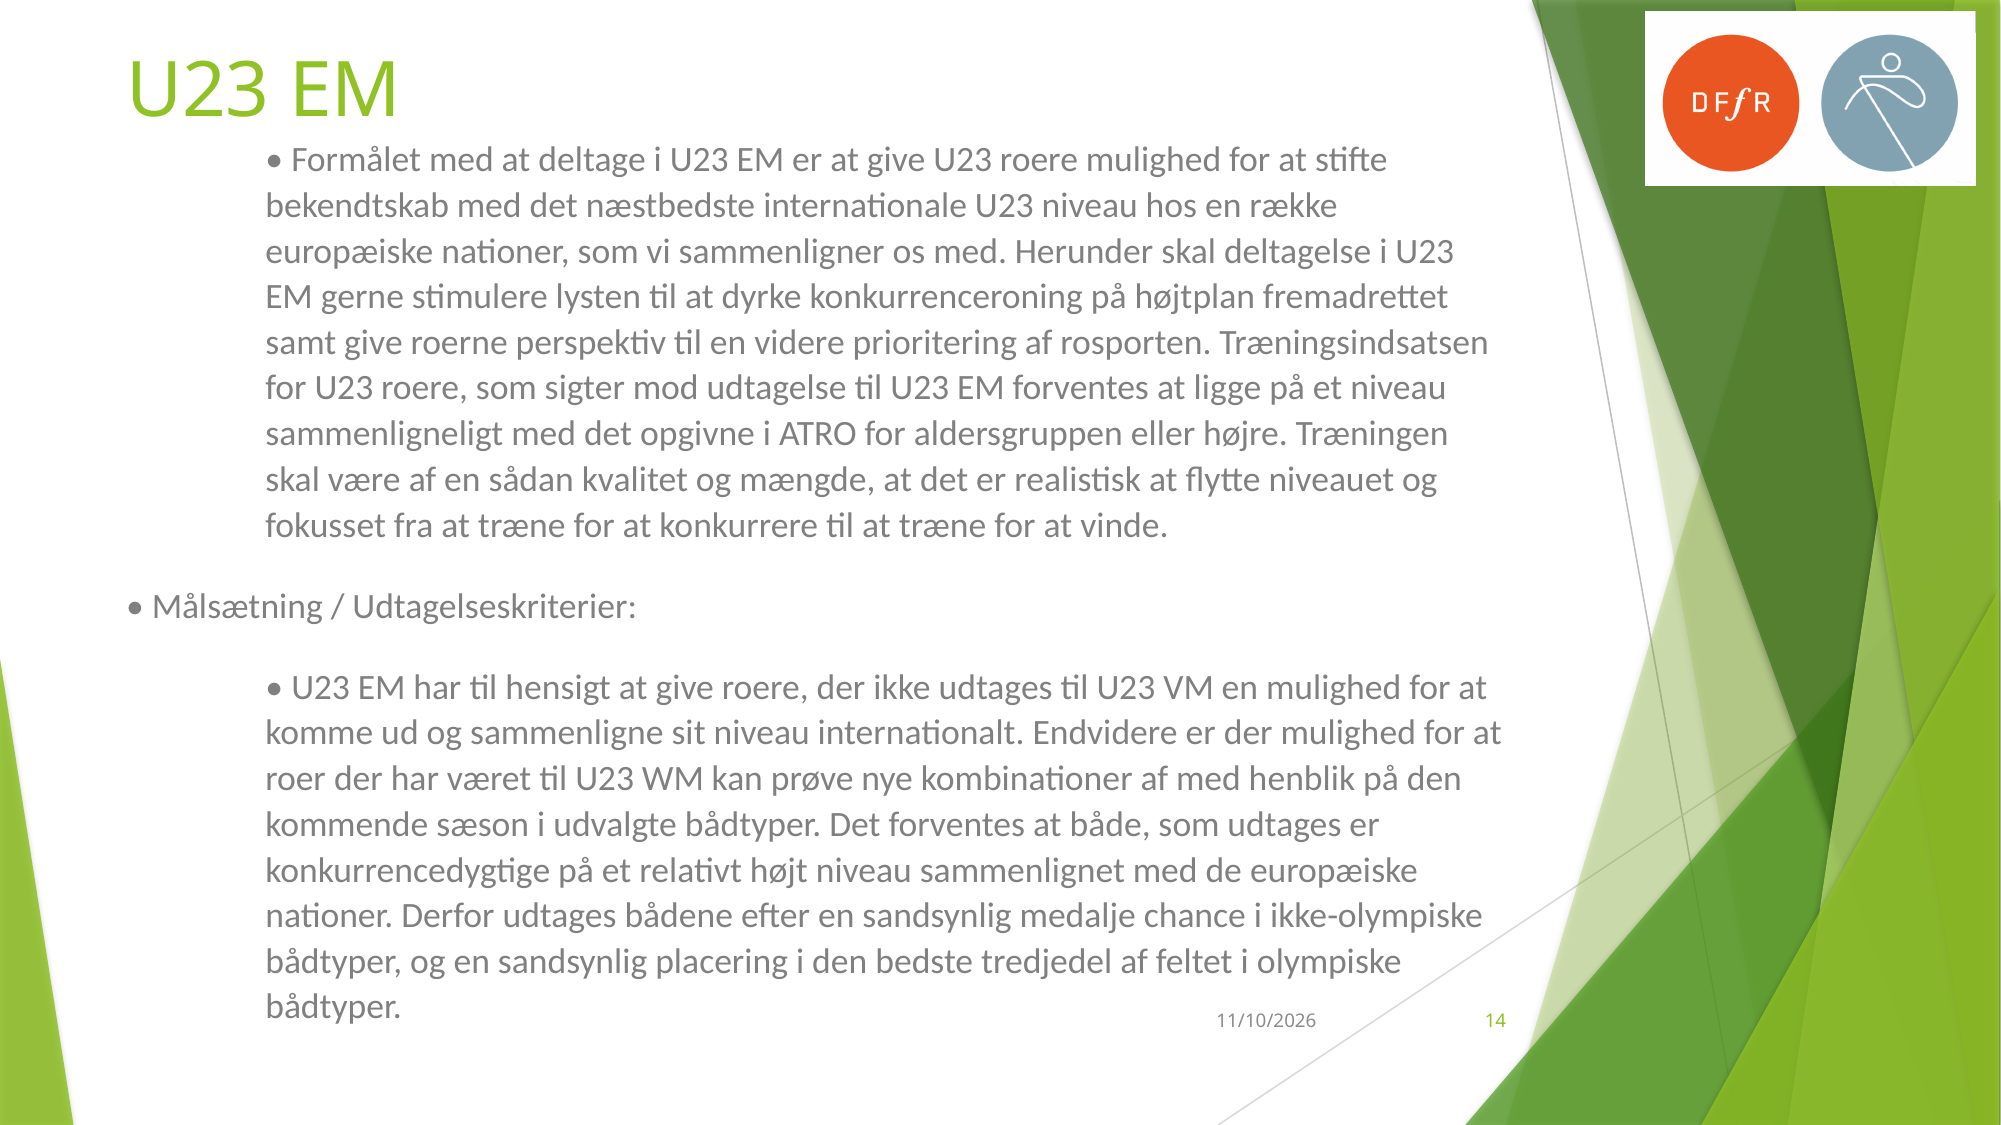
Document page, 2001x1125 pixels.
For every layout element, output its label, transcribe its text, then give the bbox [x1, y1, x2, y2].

title U23 EM [111, 32, 1522, 125]
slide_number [1181, 991, 1332, 1051]
list • Formålet med at deltage i U23 EM er at give U23 roere mulighed for at stifte bekendtskab med det næstbedste internationale U23 niveau hos en række europæiske nationer, som vi sammenligner os med. Herunder skal deltagelse i U23 EM gerne stimulere lysten til at dyrke konkurrenceroning på højtplan fremadrettet samt give roerne perspektiv til en videre prioritering af rosporten. Træningsindsatsen for U23 roere, som sigter mod udtagelse til U23 EM forventes at ligge på et niveau sammenligneligt med det opgivne i ATRO for aldersgruppen eller højre. Træningen skal være af en sådan kvalitet og mængde, at det er realistisk at flytte niveauet og fokusset fra at træne for at konkurrere til at træne for at vinde. • Målsætning / Udtagelseskriterier: • U23 EM har til hensigt at give roere, der ikke udtages til U23 VM en mulighed for at komme ud og sammenligne sit niveau internationalt. Endvidere er der mulighed for at roer der har været til U23 WM kan prøve nye kombinationer af med henblik på den kommende sæson i udvalgte bådtyper. Det forventes at både, som udtages er konkurrencedygtige på et relativt højt niveau sammenlignet med de europæiske nationer. Derfor udtages bådene efter en sandsynlig medalje chance i ikke-olympiske bådtyper, og en sandsynlig placering i den bedste tredjedel af feltet i olympiske bådtyper. [111, 125, 1522, 1051]
slide_number 14 [1409, 991, 1522, 1051]
picture [1645, 10, 1977, 187]
